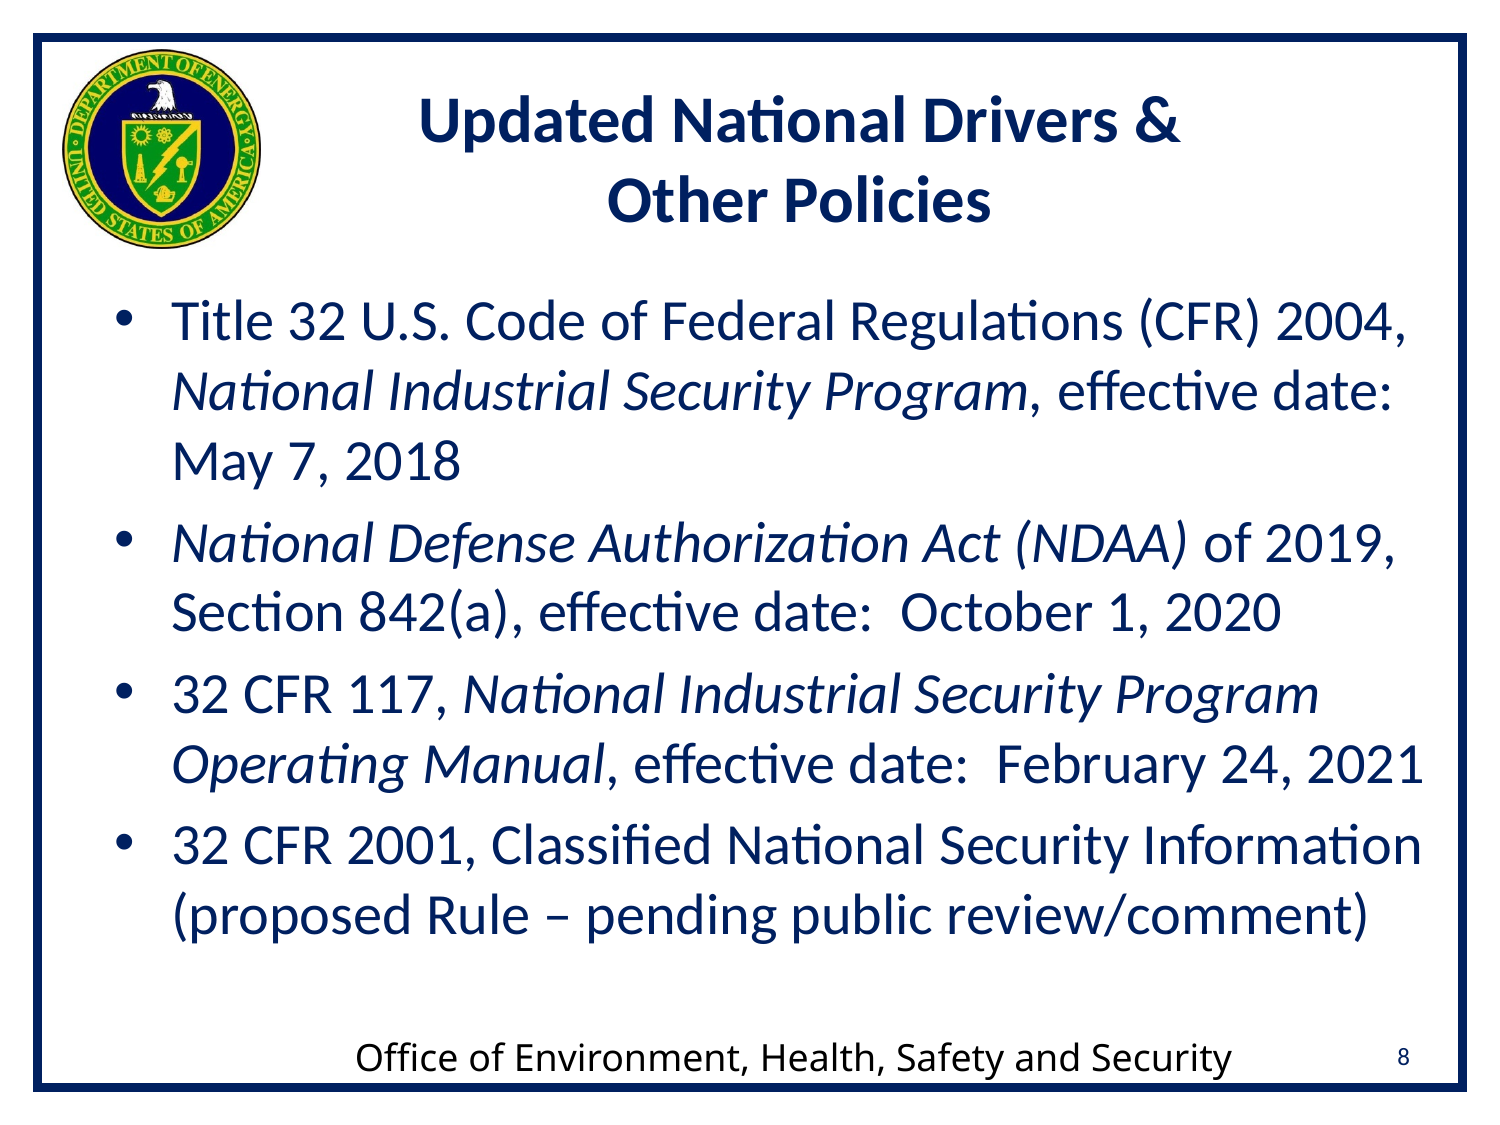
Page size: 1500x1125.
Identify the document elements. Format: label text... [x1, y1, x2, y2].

slide_number 8 [1267, 1025, 1425, 1086]
list Title 32 U.S. Code of Federal Regulations (CFR) 2004, National Industrial Security Program, effective date: May 7, 2018 National Defense Authorization Act (NDAA) of 2019, Section 842(a), effective date: October 1, 2020 32 CFR 117, National Industrial Security Program Operating Manual, effective date: February 24, 2021 32 CFR 2001, Classified National Security Information (proposed Rule – pending public review/comment) [99, 275, 1450, 1063]
title Updated National Drivers & Other Policies [125, 87, 1475, 225]
picture [62, 49, 261, 249]
